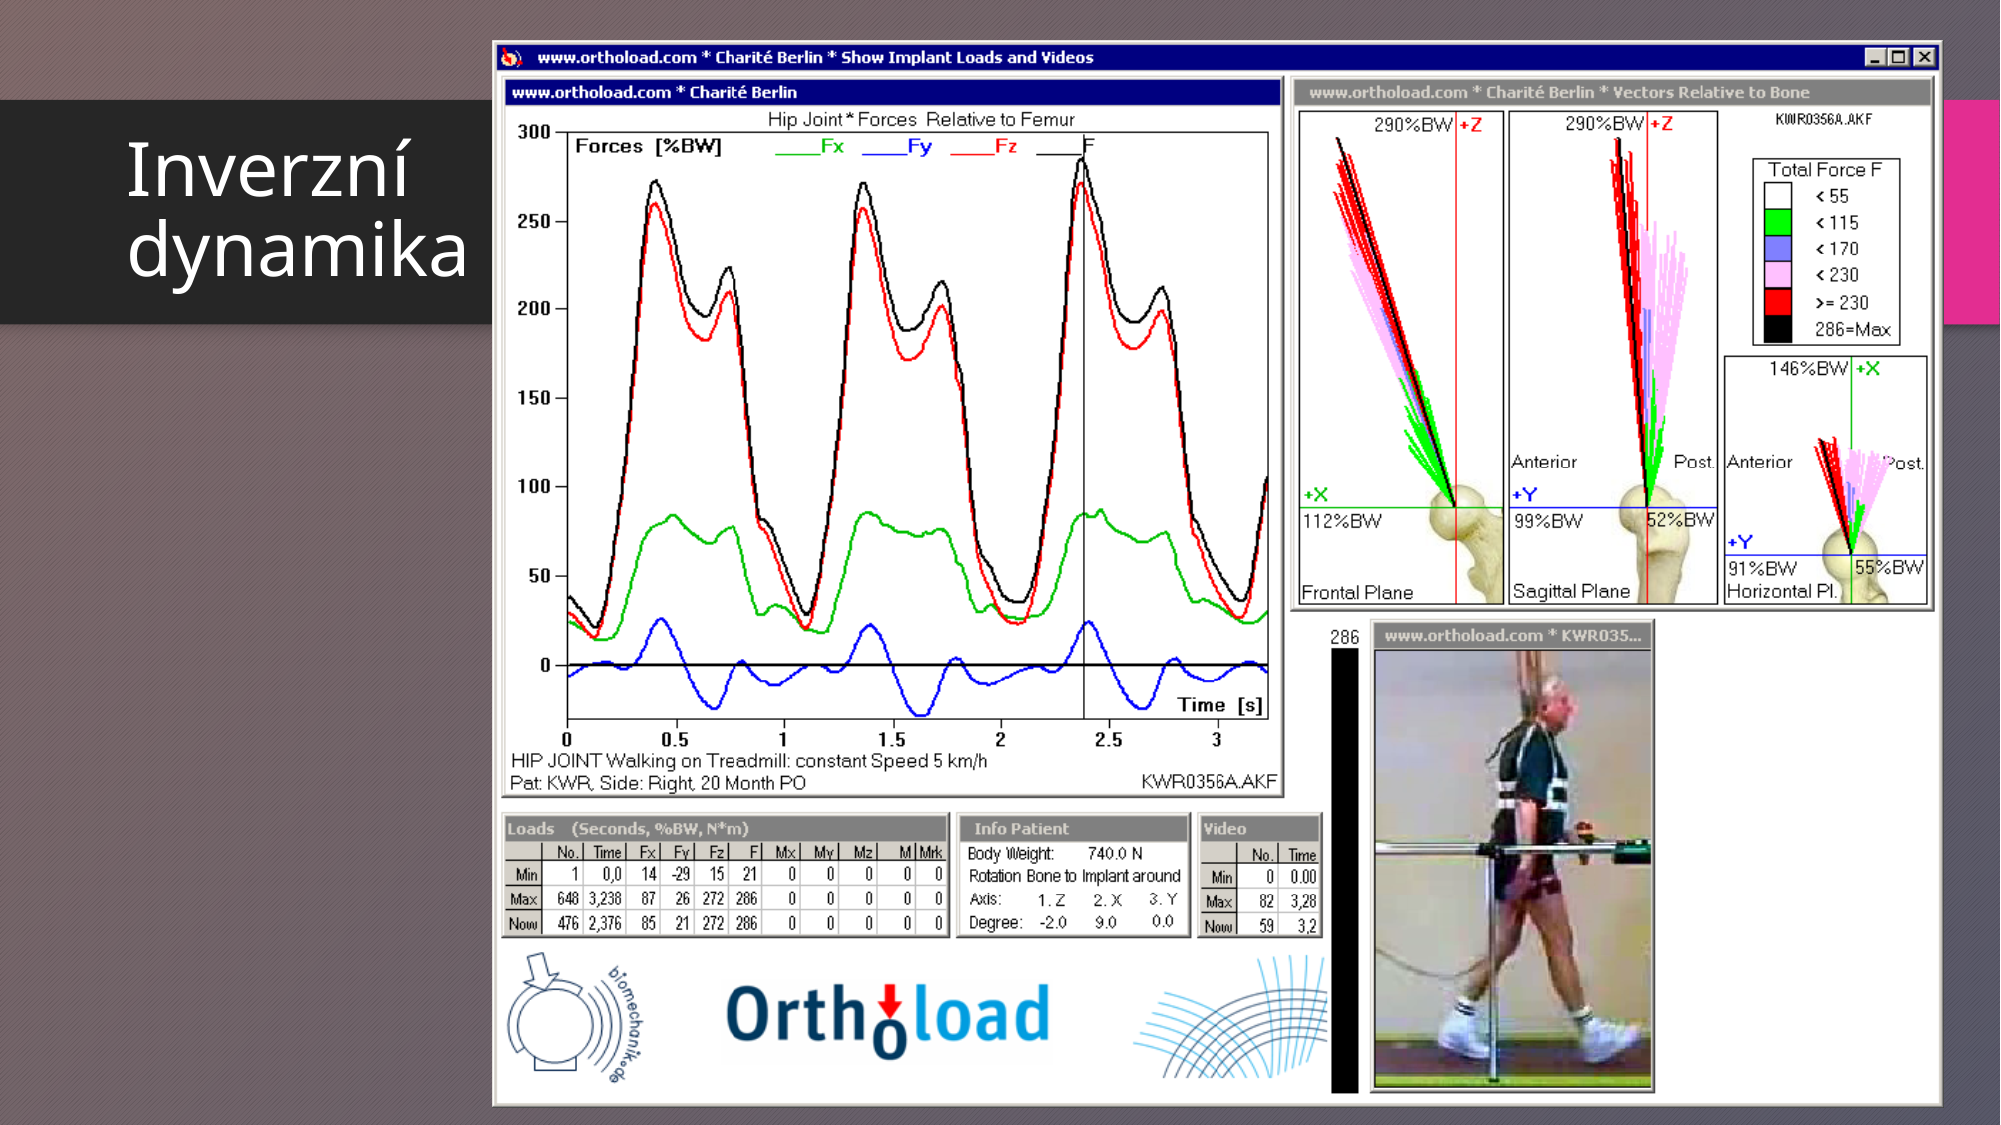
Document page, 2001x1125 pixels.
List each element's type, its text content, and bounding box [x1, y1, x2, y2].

picture [0, 40, 2000, 1109]
title Inverzní dynamika [111, 123, 492, 301]
